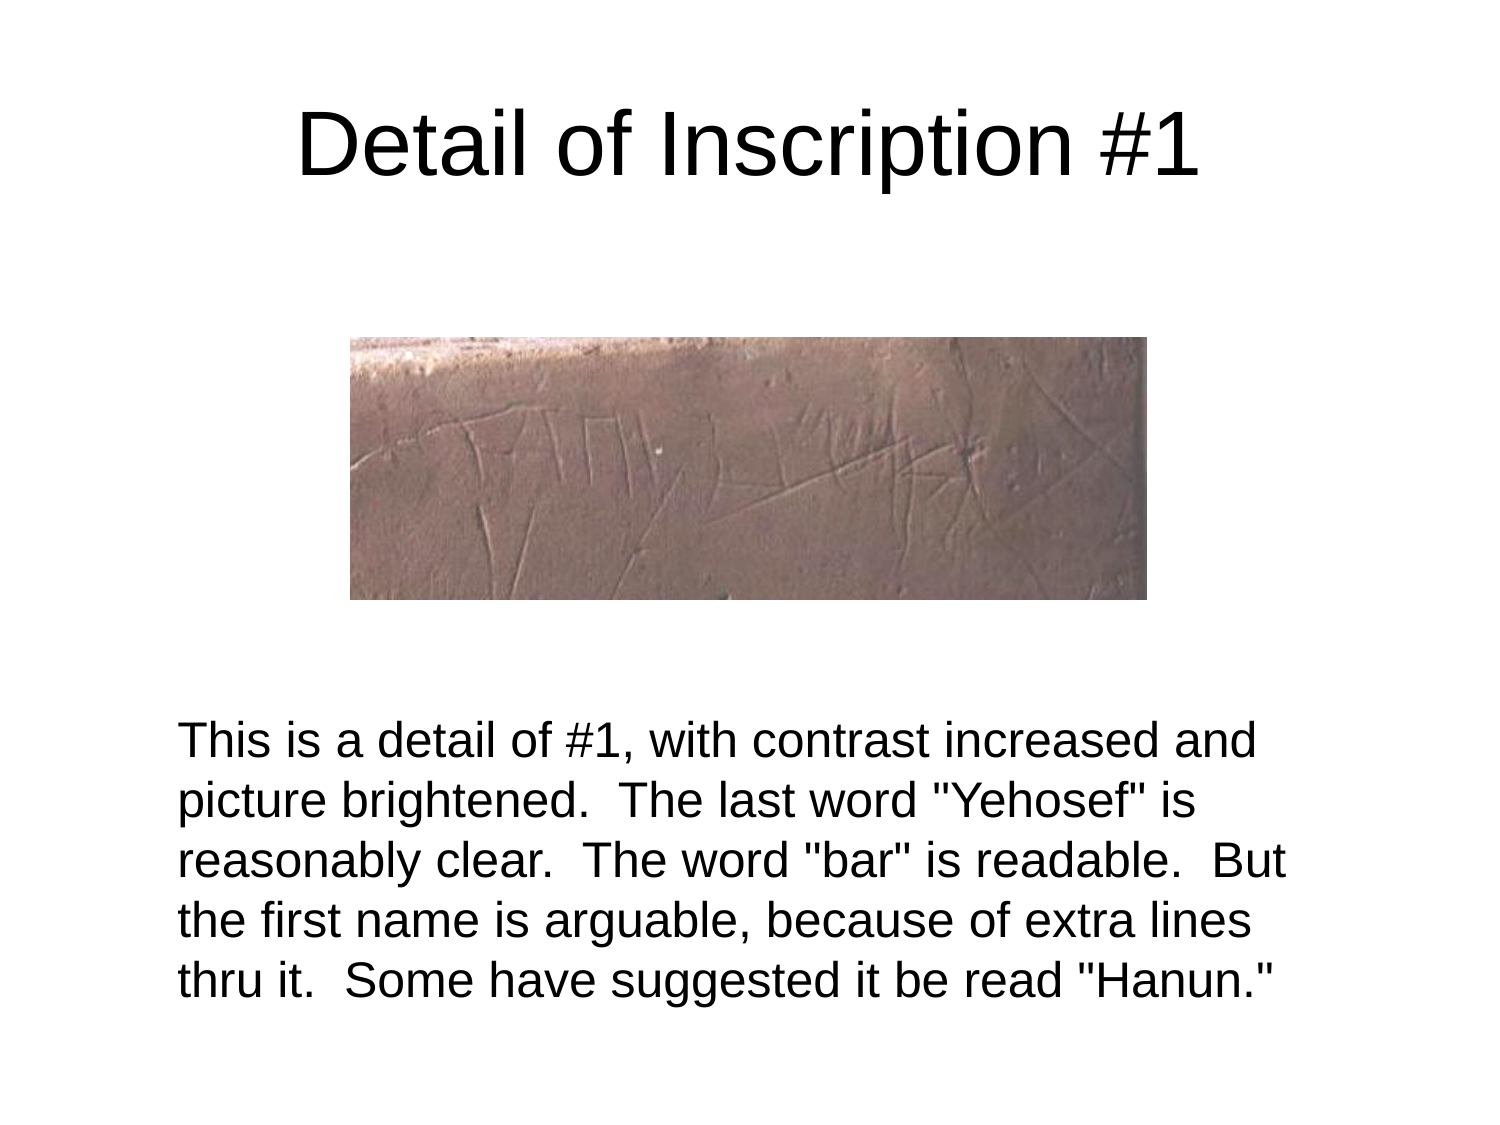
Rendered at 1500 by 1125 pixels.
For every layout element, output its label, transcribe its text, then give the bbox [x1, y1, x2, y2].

picture [349, 337, 1148, 601]
text_box This is a detail of #1, with contrast increased and picture brightened. The last word "Yehosef" is reasonably clear. The word "bar" is readable. But the first name is arguable, because of extra lines thru it. Some have suggested it be read "Hanun." [162, 699, 1350, 1015]
title Detail of Inscription #1 [75, 45, 1425, 233]
